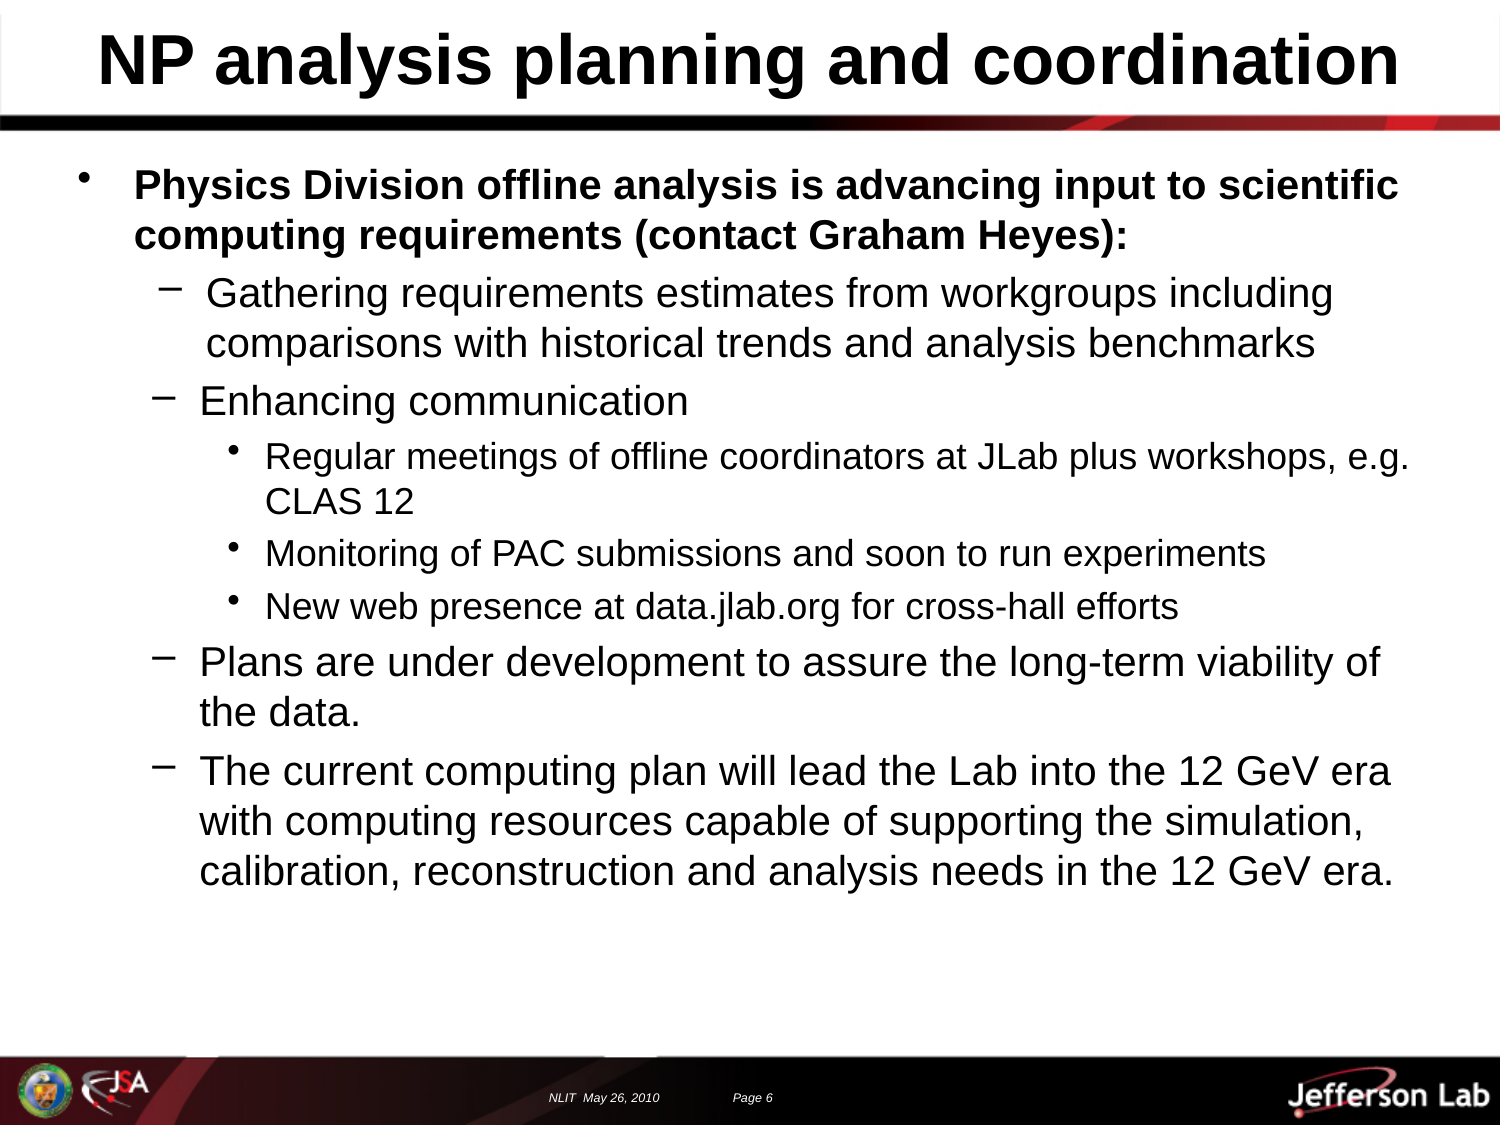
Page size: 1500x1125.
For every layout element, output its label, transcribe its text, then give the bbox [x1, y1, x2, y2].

list Physics Division offline analysis is advancing input to scientific computing requirements (contact Graham Heyes): Gathering requirements estimates from workgroups including comparisons with historical trends and analysis benchmarks Enhancing communication Regular meetings of offline coordinators at JLab plus workshops, e.g. CLAS 12 Monitoring of PAC submissions and soon to run experiments New web presence at data.jlab.org for cross-hall efforts Plans are under development to assure the long-term viability of the data. The current computing plan will lead the Lab into the 12 GeV era with computing resources capable of supporting the simulation, calibration, reconstruction and analysis needs in the 12 GeV era. [62, 149, 1463, 1026]
picture [0, 113, 1500, 1125]
title NP analysis planning and coordination [0, 0, 1500, 113]
